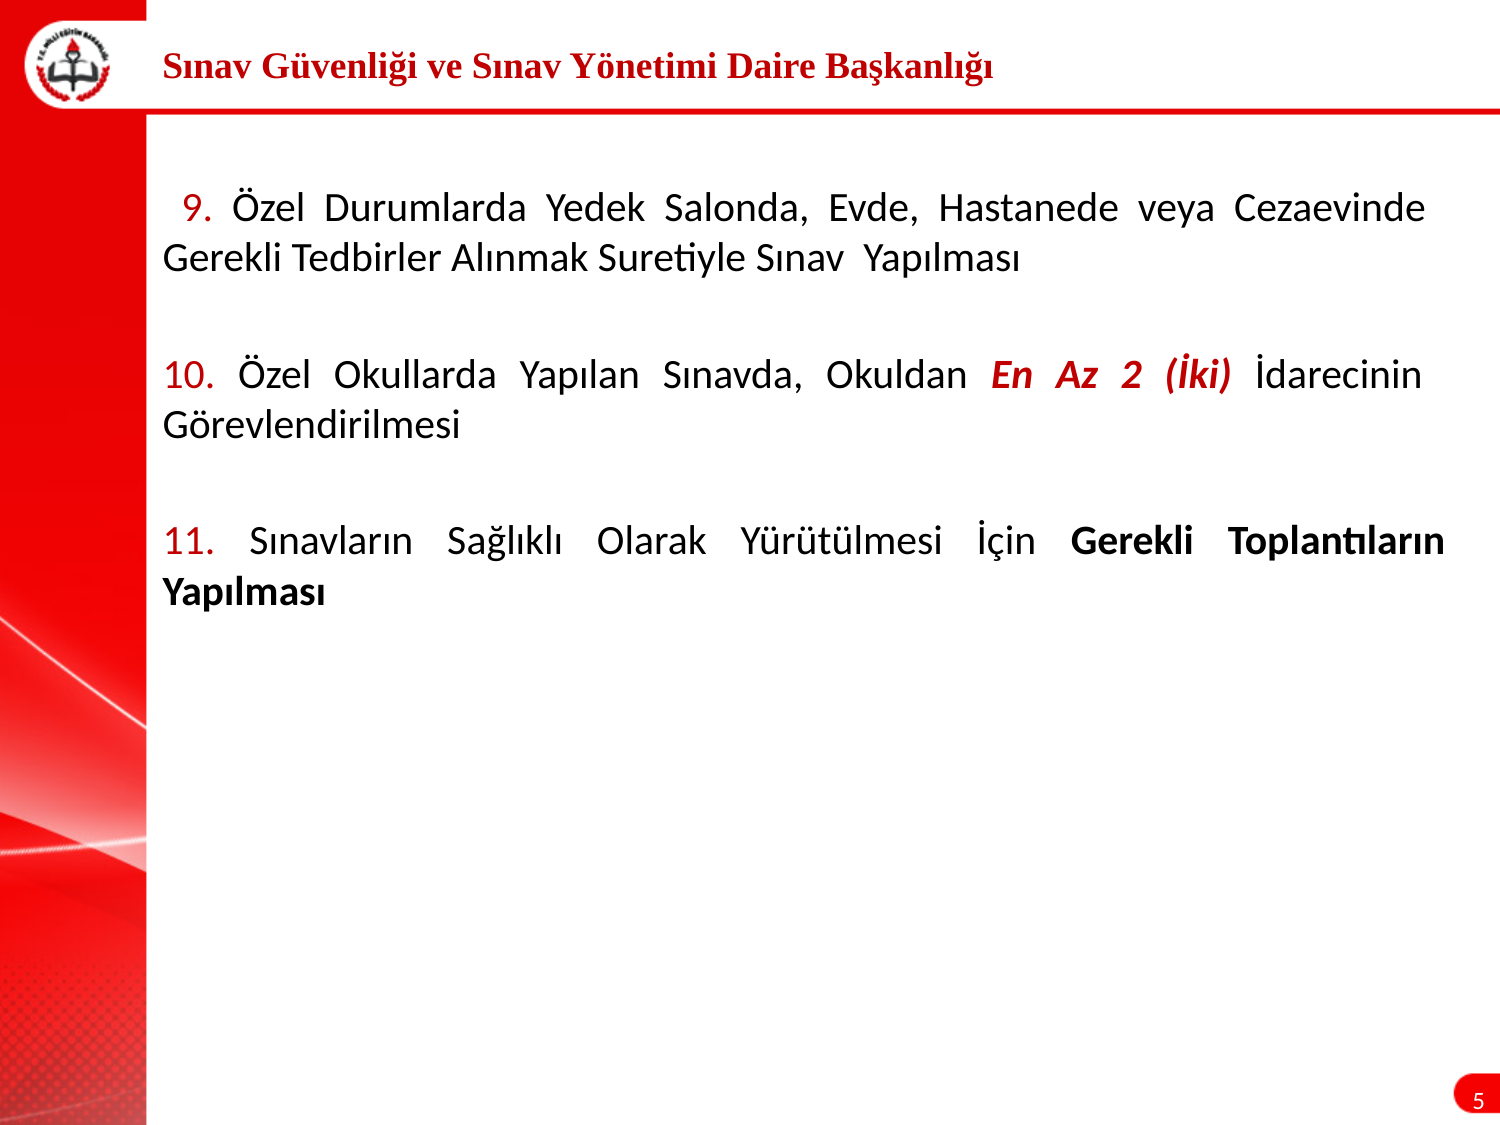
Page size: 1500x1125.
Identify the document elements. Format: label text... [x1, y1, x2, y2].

slide_number 5 [1149, 1069, 1500, 1125]
text_box Sınav Güvenliği ve Sınav Yönetimi Daire Başkanlığı [147, 33, 1187, 94]
subtitle 9. Özel Durumlarda Yedek Salonda, Evde, Hastanede veya Cezaevinde Gerekli Tedbirler Alınmak Suretiyle Sınav Yapılması 10. Özel Okullarda Yapılan Sınavda, Okuldan En Az 2 (İki) İdarecinin Görevlendirilmesi 11. Sınavların Sağlıklı Olarak Yürütülmesi İçin Gerekli Toplantıların Yapılması [147, 113, 1461, 973]
picture [0, 0, 1500, 1125]
